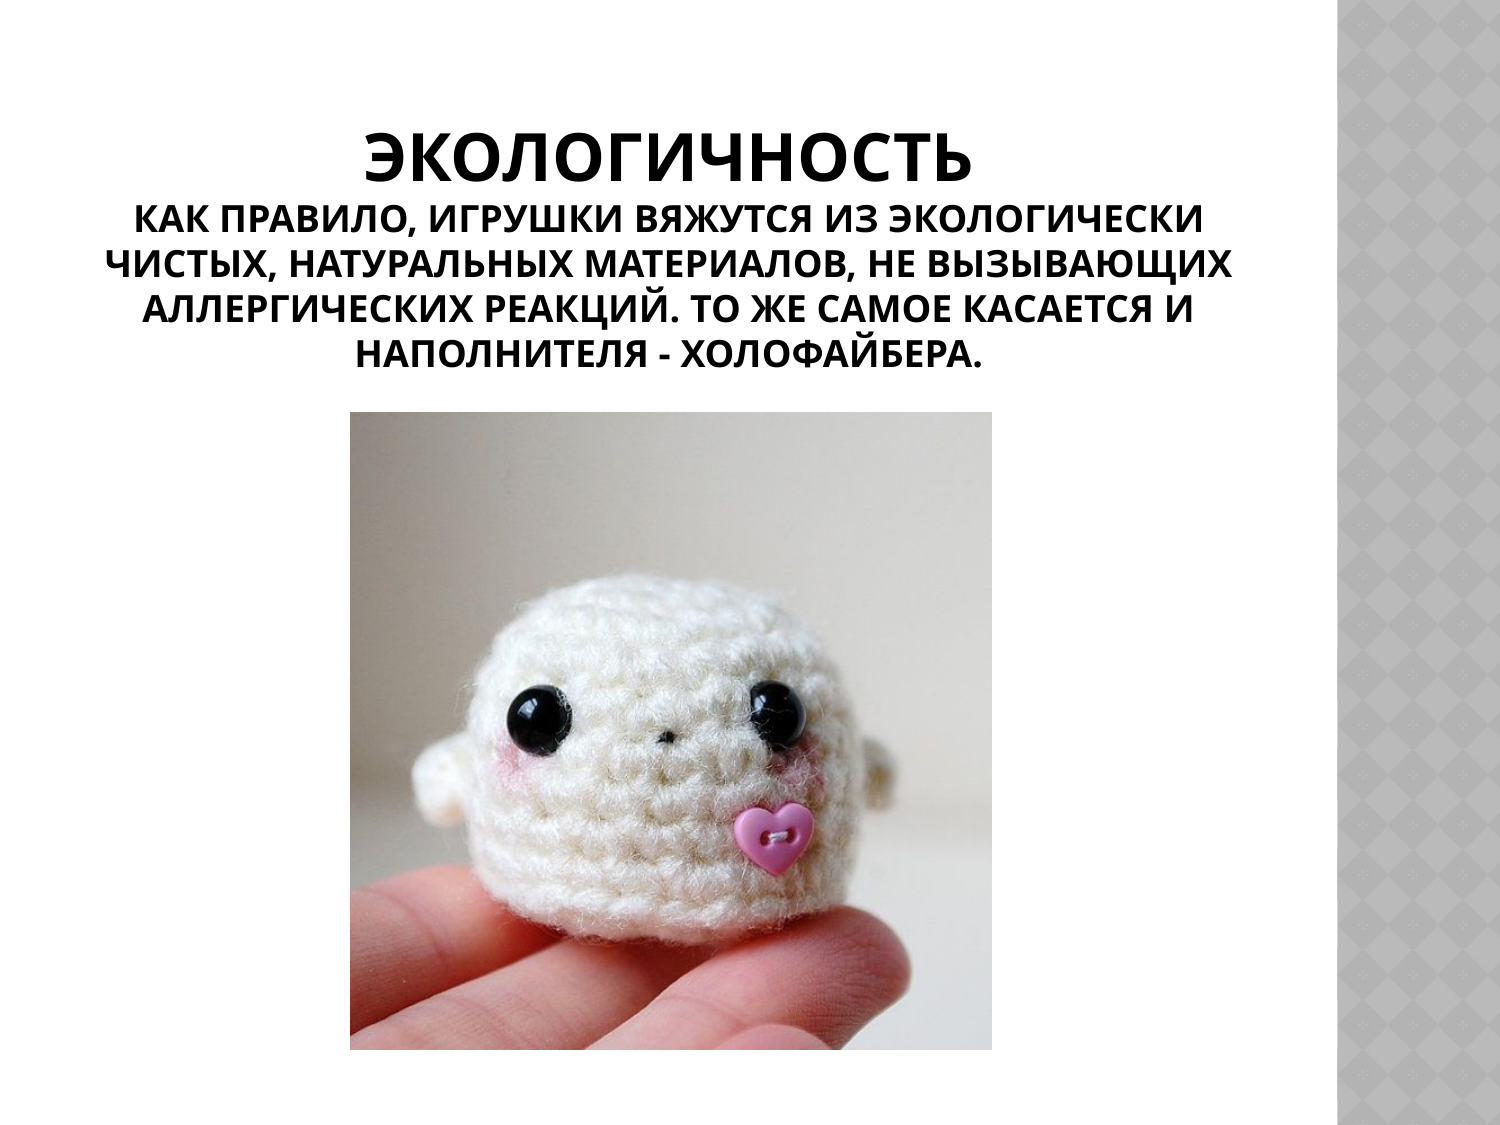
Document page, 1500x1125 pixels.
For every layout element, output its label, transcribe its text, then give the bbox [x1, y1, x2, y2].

picture [349, 412, 993, 1051]
title Экологичность Как правило, игрушки вяжутся из экологически чистых, натуральных материалов, не вызывающих аллергических реакций. То же самое касается и наполнителя - холофайбера. [75, 99, 1263, 375]
